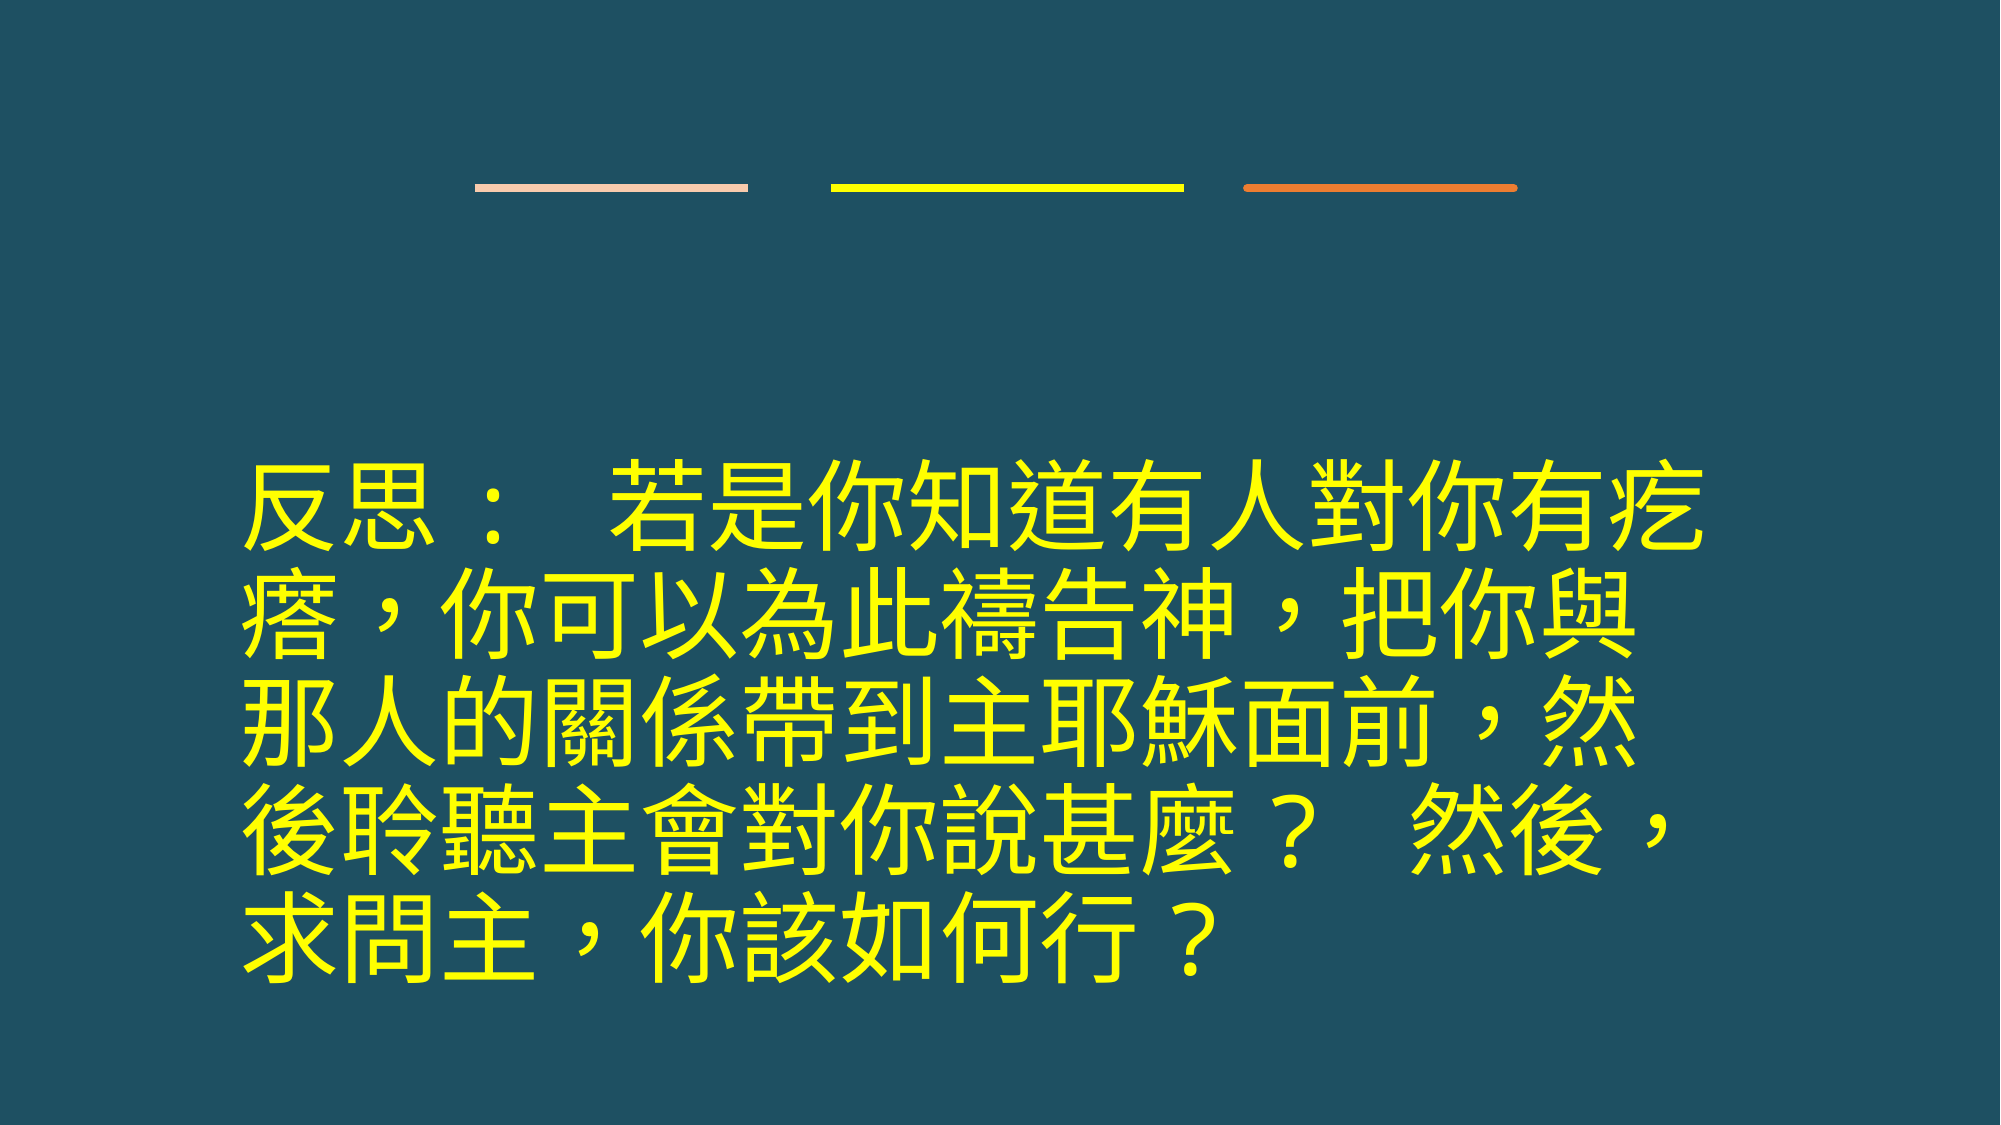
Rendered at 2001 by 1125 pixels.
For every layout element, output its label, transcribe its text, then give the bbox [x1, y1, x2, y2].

text_box [406, 68, 1408, 189]
subtitle 反思: 若是你知道有人對你有疙瘩，你可以為此禱告神，把你與那人的關係帶到主耶穌面前，然後聆聽主會對你說甚麼? 然後，求問主，你該如何行? [224, 450, 1748, 976]
